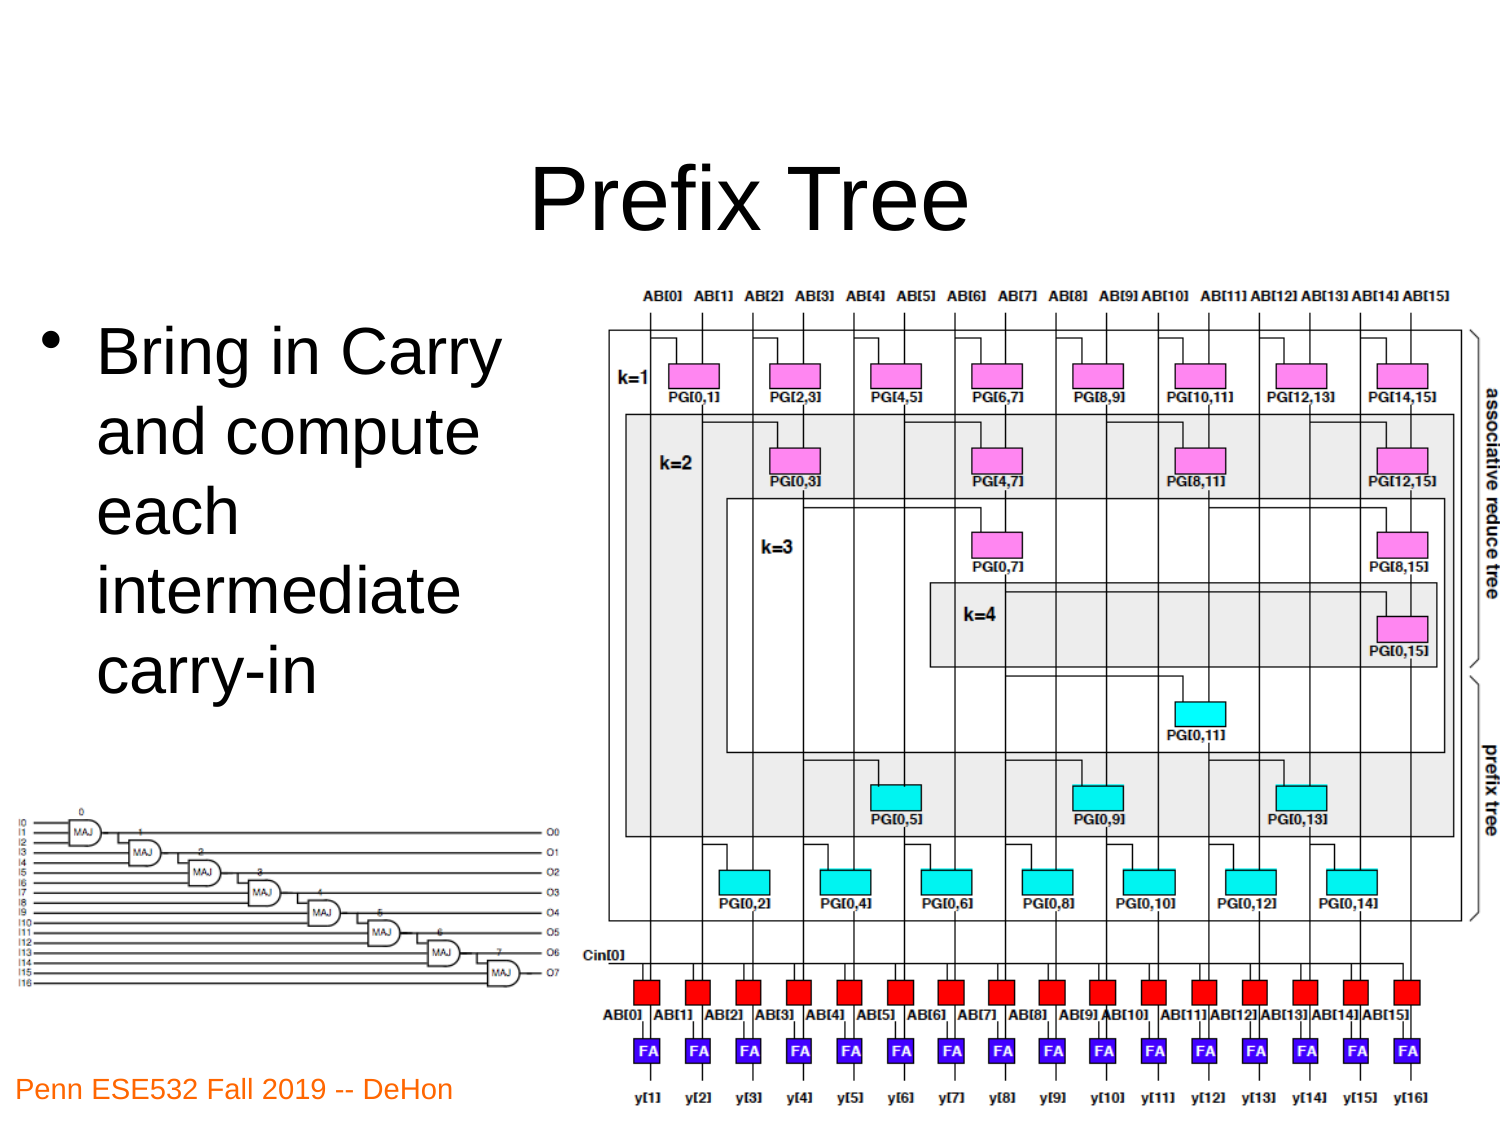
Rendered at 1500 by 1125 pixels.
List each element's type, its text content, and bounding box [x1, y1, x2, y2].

slide_number Penn ESE532 Fall 2019 -- DeHon [0, 1062, 569, 1125]
list Bring in Carry and compute each intermediate carry-in [24, 299, 569, 802]
picture [0, 799, 565, 989]
picture [574, 287, 1500, 1125]
title Prefix Tree [112, 99, 1388, 288]
